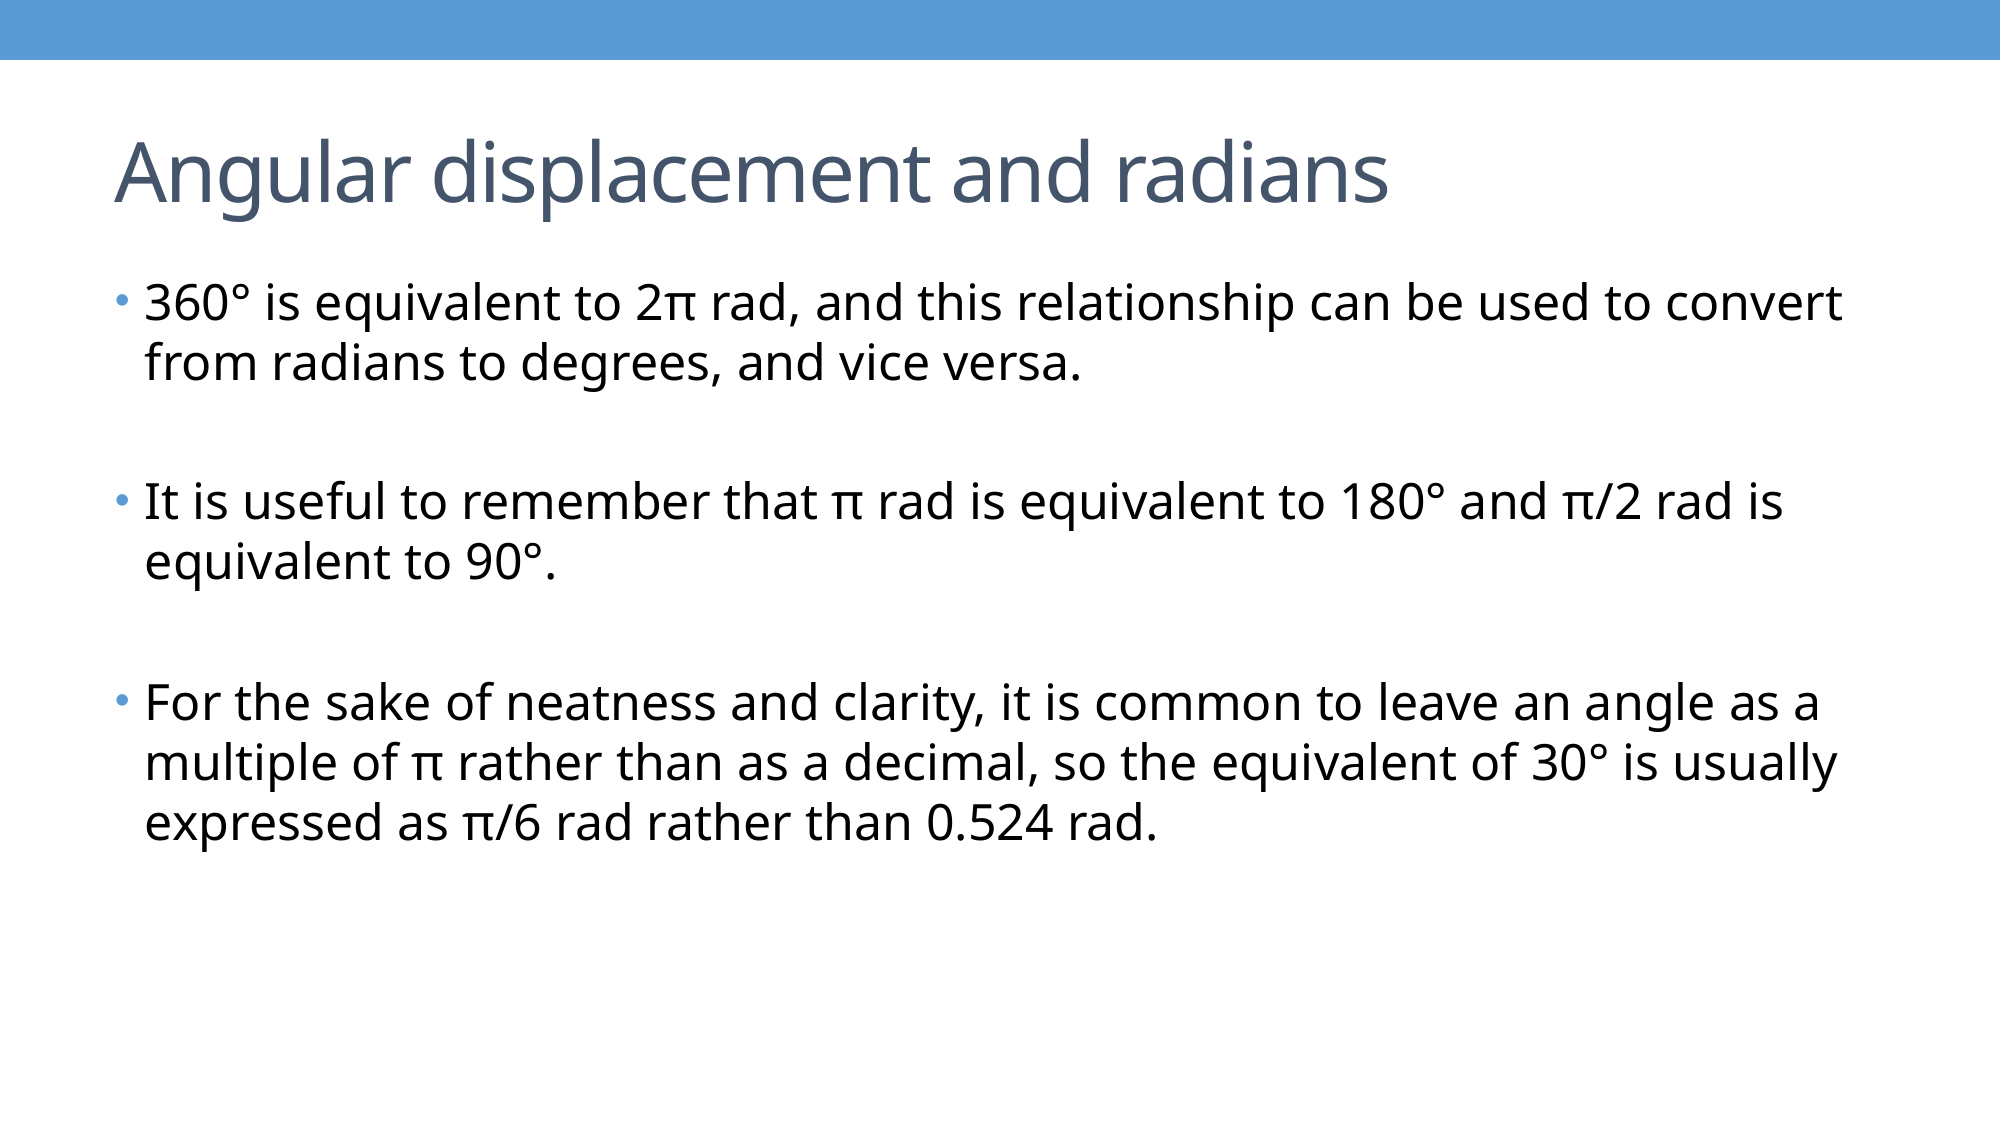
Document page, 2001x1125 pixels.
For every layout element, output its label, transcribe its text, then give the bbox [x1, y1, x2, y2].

title Angular displacement and radians [99, 87, 1900, 250]
list 360° is equivalent to 2π rad, and this relationship can be used to convert from radians to degrees, and vice versa. It is useful to remember that π rad is equivalent to 180° and π/2 rad is equivalent to 90°. For the sake of neatness and clarity, it is common to leave an angle as a multiple of π rather than as a decimal, so the equivalent of 30° is usually expressed as π/6 rad rather than 0.524 rad. [99, 262, 1900, 1063]
